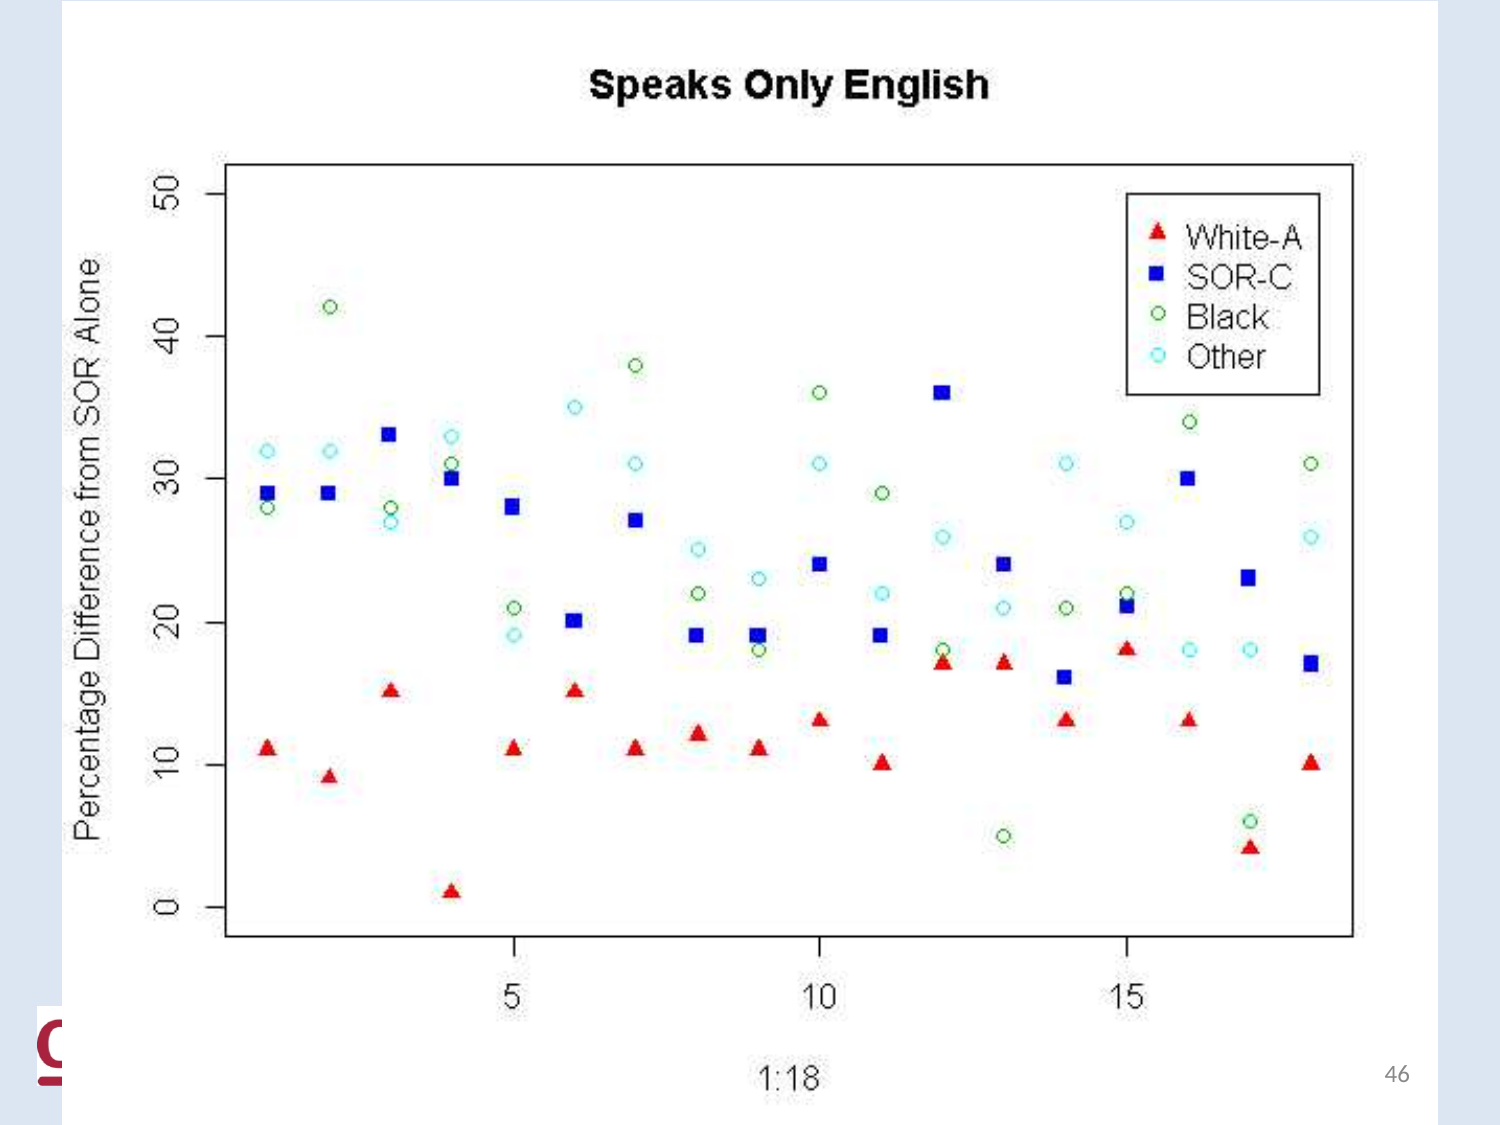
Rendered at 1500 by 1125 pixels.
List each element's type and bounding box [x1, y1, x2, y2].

list [62, 1, 1438, 1125]
picture [37, 1006, 62, 1086]
